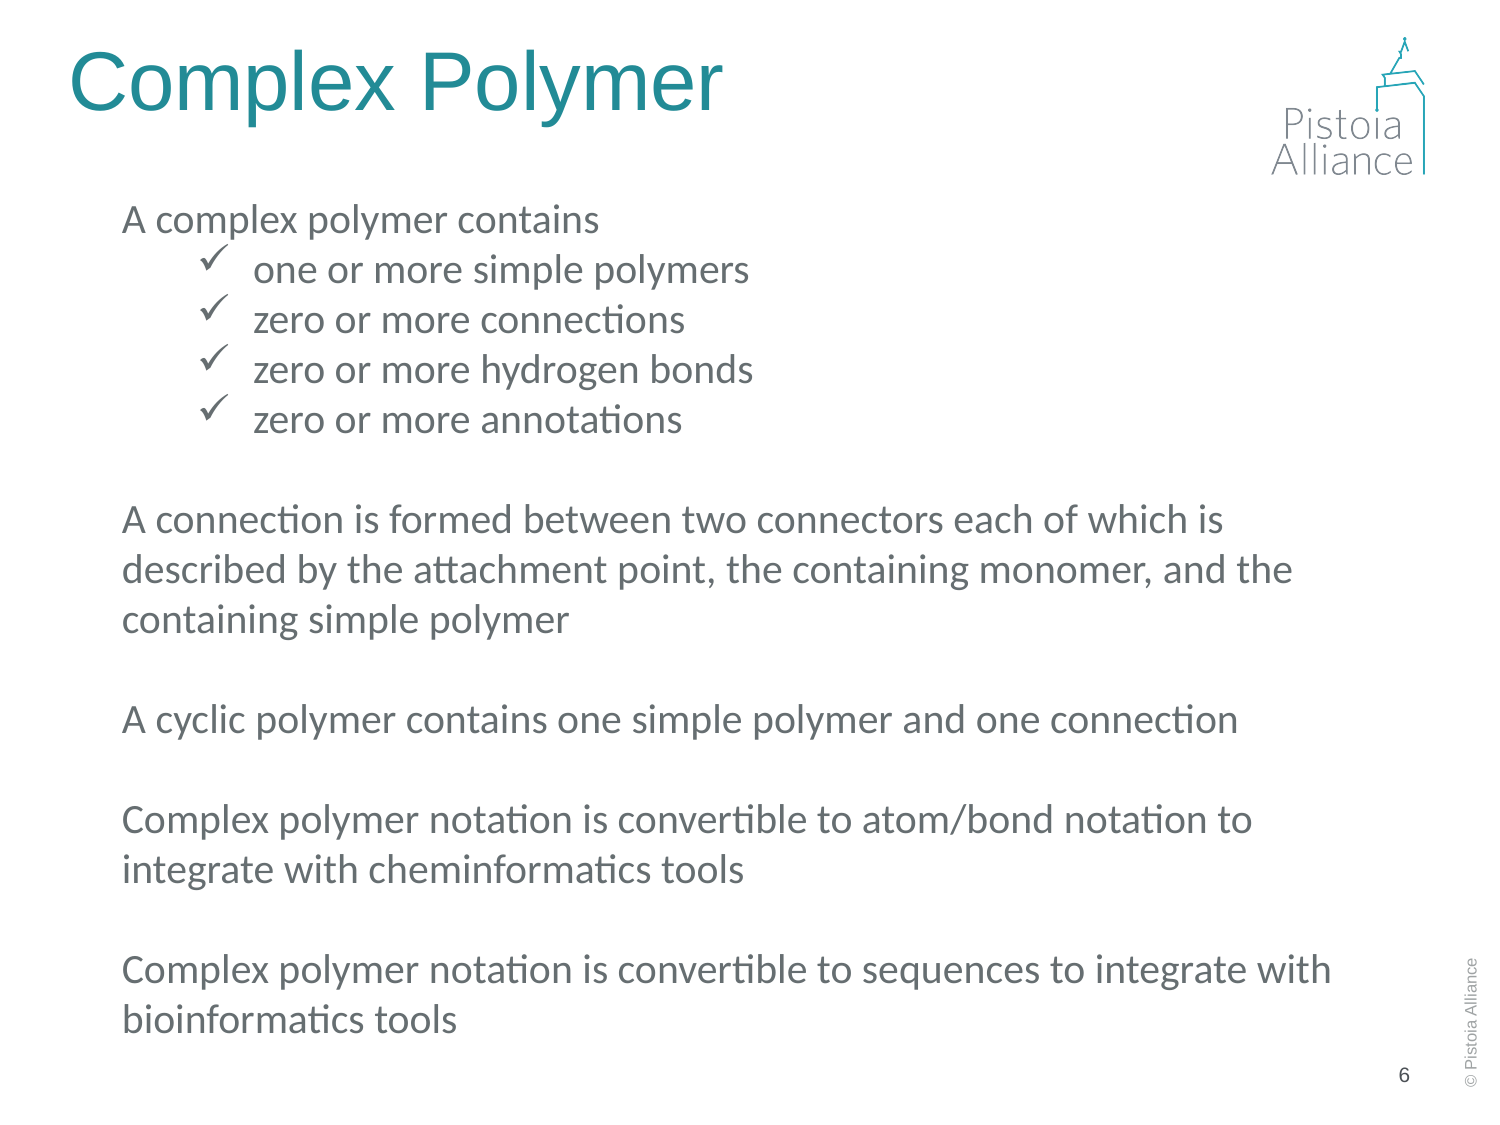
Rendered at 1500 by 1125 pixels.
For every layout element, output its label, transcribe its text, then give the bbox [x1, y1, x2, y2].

title Complex Polymer [53, 19, 1404, 136]
slide_number 6 [1340, 1045, 1425, 1103]
text_box A complex polymer contains one or more simple polymers zero or more connections zero or more hydrogen bonds zero or more annotations A connection is formed between two connectors each of which is described by the attachment point, the containing monomer, and the containing simple polymer A cyclic polymer contains one simple polymer and one connection Complex polymer notation is convertible to atom/bond notation to integrate with cheminformatics tools Complex polymer notation is convertible to sequences to integrate with bioinformatics tools [107, 184, 1395, 1050]
picture [1271, 37, 1425, 175]
